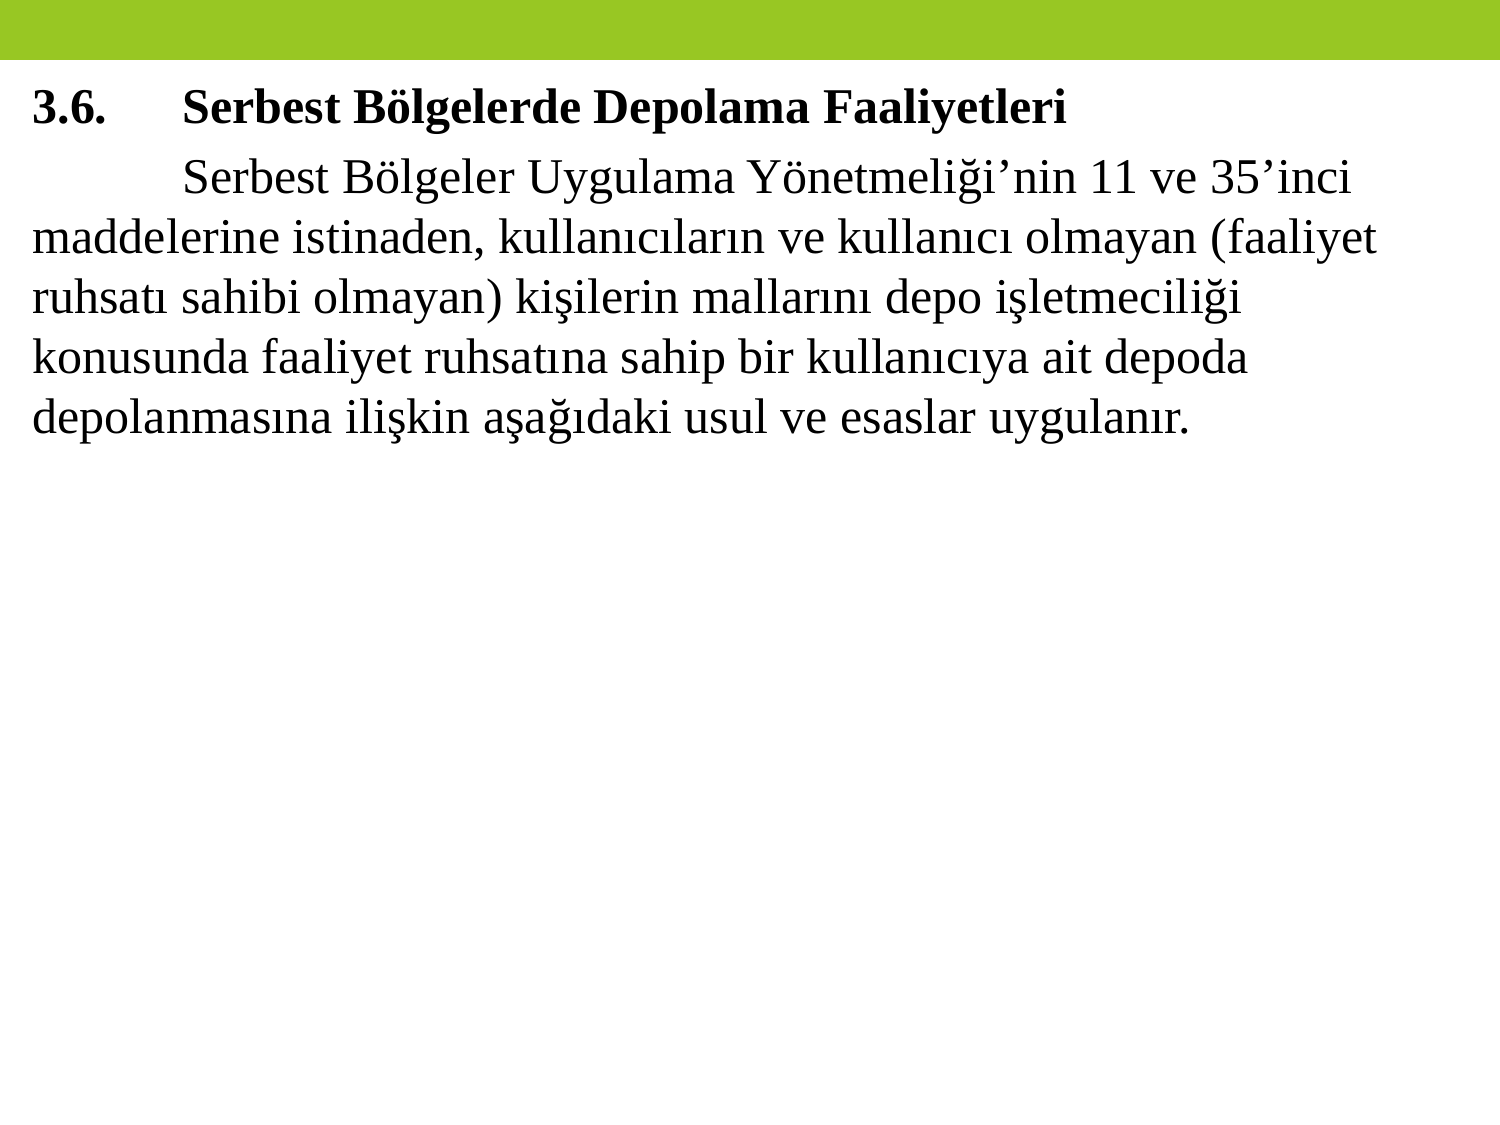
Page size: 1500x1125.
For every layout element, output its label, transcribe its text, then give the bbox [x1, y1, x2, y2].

list 3.6. Serbest Bölgelerde Depolama Faaliyetleri Serbest Bölgeler Uygulama Yönetmeliği’nin 11 ve 35’inci maddelerine istinaden, kullanıcıların ve kullanıcı olmayan (faaliyet ruhsatı sahibi olmayan) kişilerin mallarını depo işletmeciliği konusunda faaliyet ruhsatına sahip bir kullanıcıya ait depoda depolanmasına ilişkin aşağıdaki usul ve esaslar uygulanır. [17, 66, 1471, 1094]
